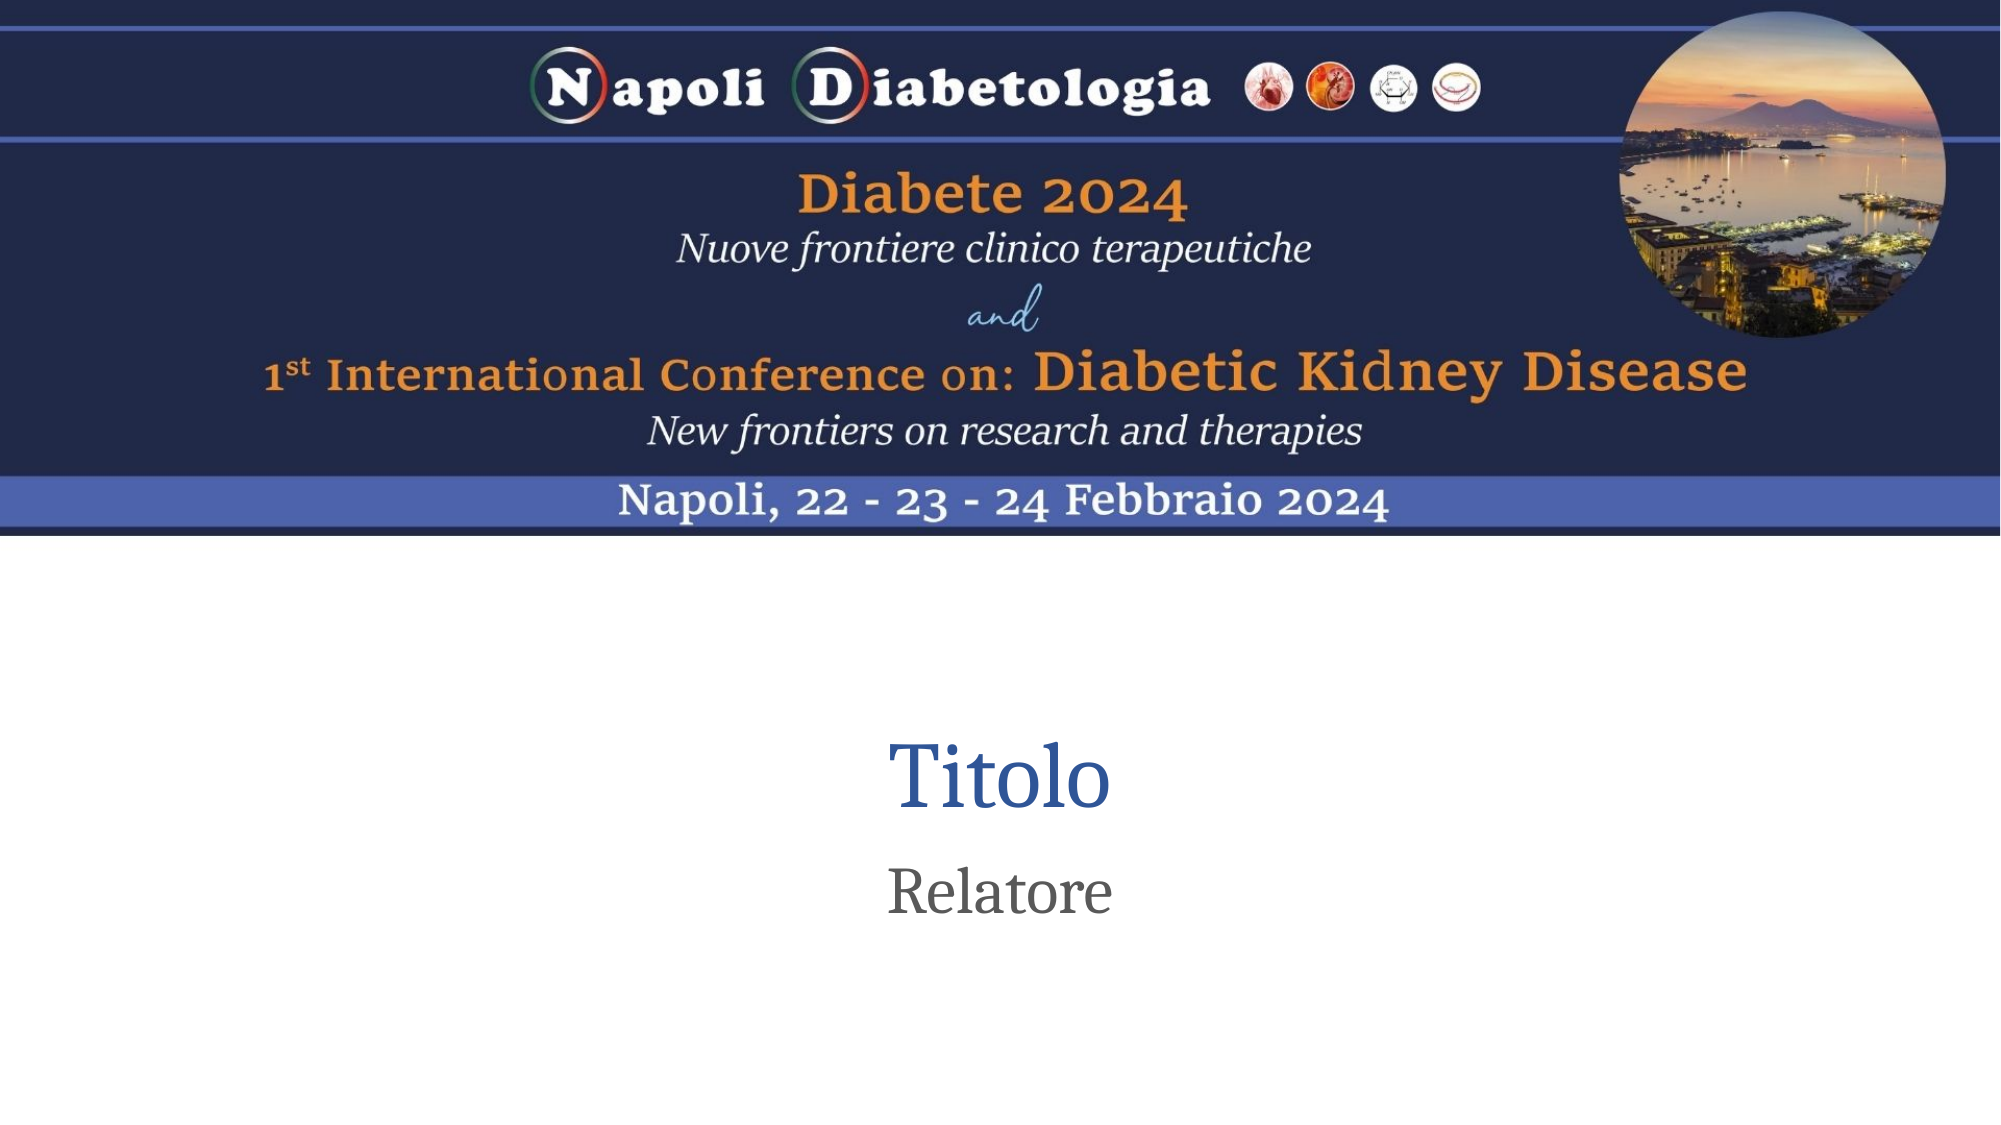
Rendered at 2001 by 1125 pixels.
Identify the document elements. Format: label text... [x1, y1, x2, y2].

picture [0, 0, 2001, 1125]
title Titolo [249, 651, 1750, 835]
subtitle Relatore [249, 848, 1750, 1120]
